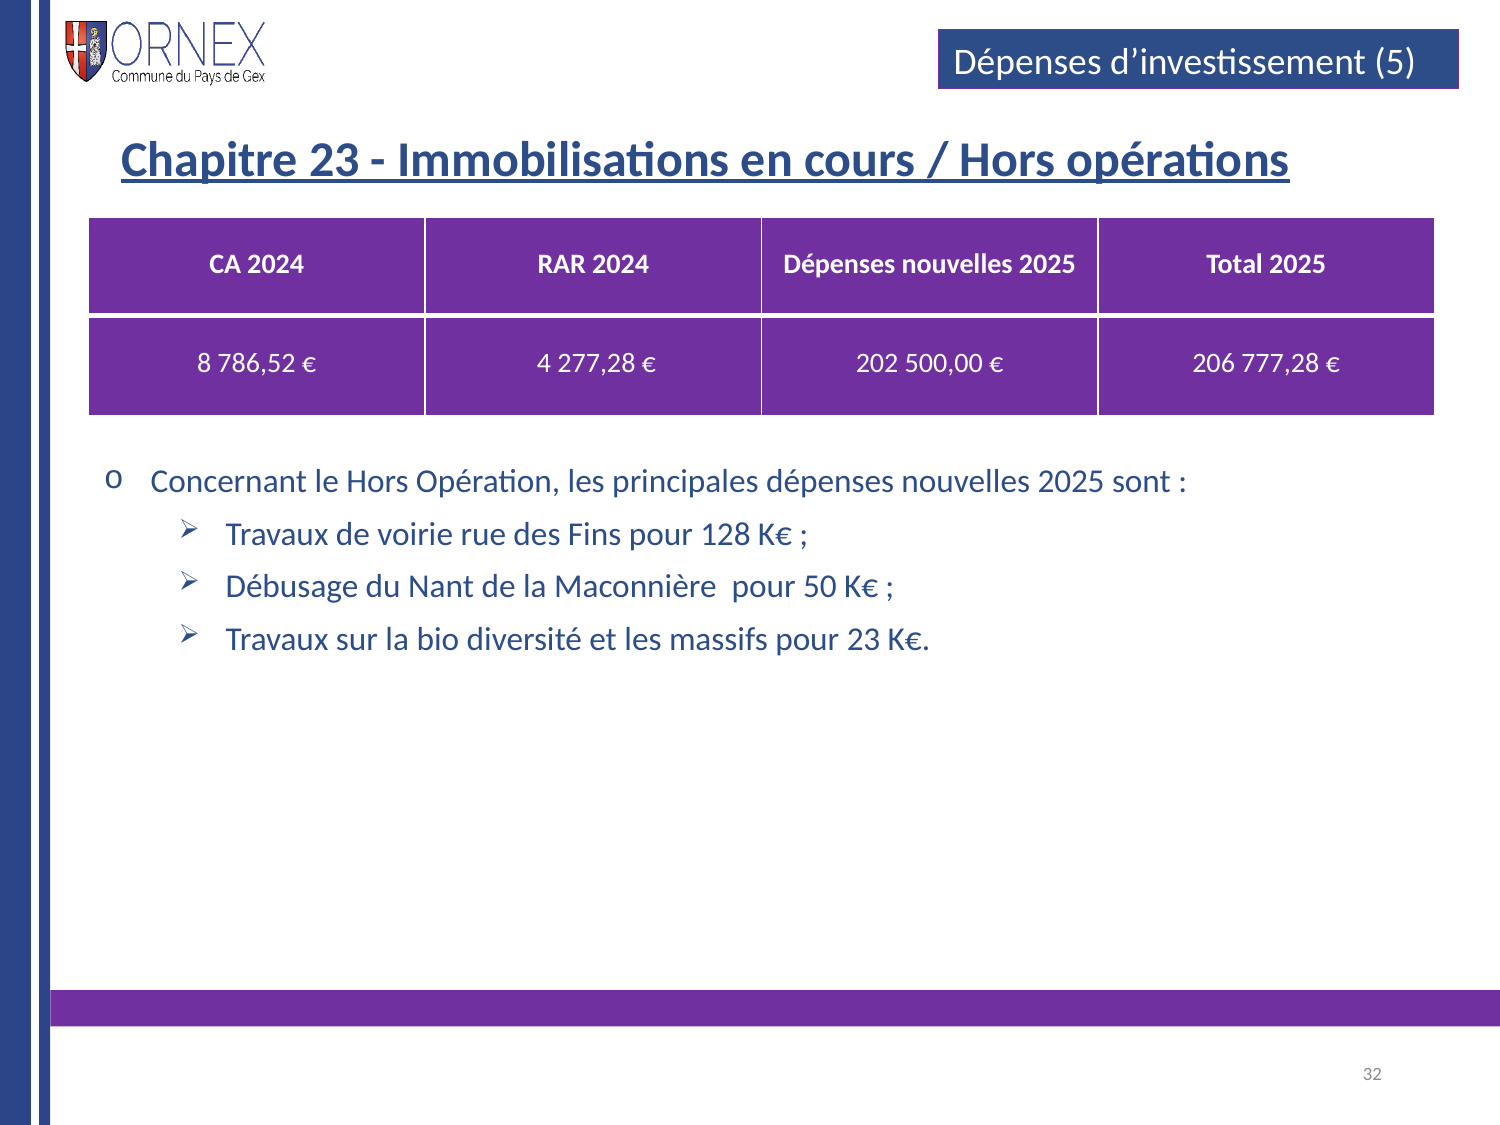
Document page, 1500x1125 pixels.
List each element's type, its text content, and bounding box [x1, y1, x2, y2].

picture [60, 13, 270, 88]
table_header CA 2024 [89, 218, 424, 313]
table_cell 206 777,28 € [1099, 318, 1434, 415]
list Chapitre 23 - Immobilisations en cours / Hors opérations [88, 125, 1461, 232]
table_header Total 2025 [1099, 218, 1434, 313]
table_cell 4 277,28 € [426, 318, 761, 415]
table_header RAR 2024 [426, 218, 761, 313]
table_cell 8 786,52 € [89, 318, 424, 415]
text_box Dépenses d’investissement (5) [938, 29, 1459, 89]
text_box Concernant le Hors Opération, les principales dépenses nouvelles 2025 sont : Travaux de voirie rue des Fins pour 128 K€ ; Débusage du Nant de la Maconnière pour 50 K€ ; Travaux sur la bio diversité et les massifs pour 23 K€. [89, 452, 1436, 874]
table_cell 202 500,00 € [762, 318, 1097, 415]
slide_number 32 [1059, 1042, 1397, 1103]
table_header Dépenses nouvelles 2025 [762, 218, 1097, 313]
